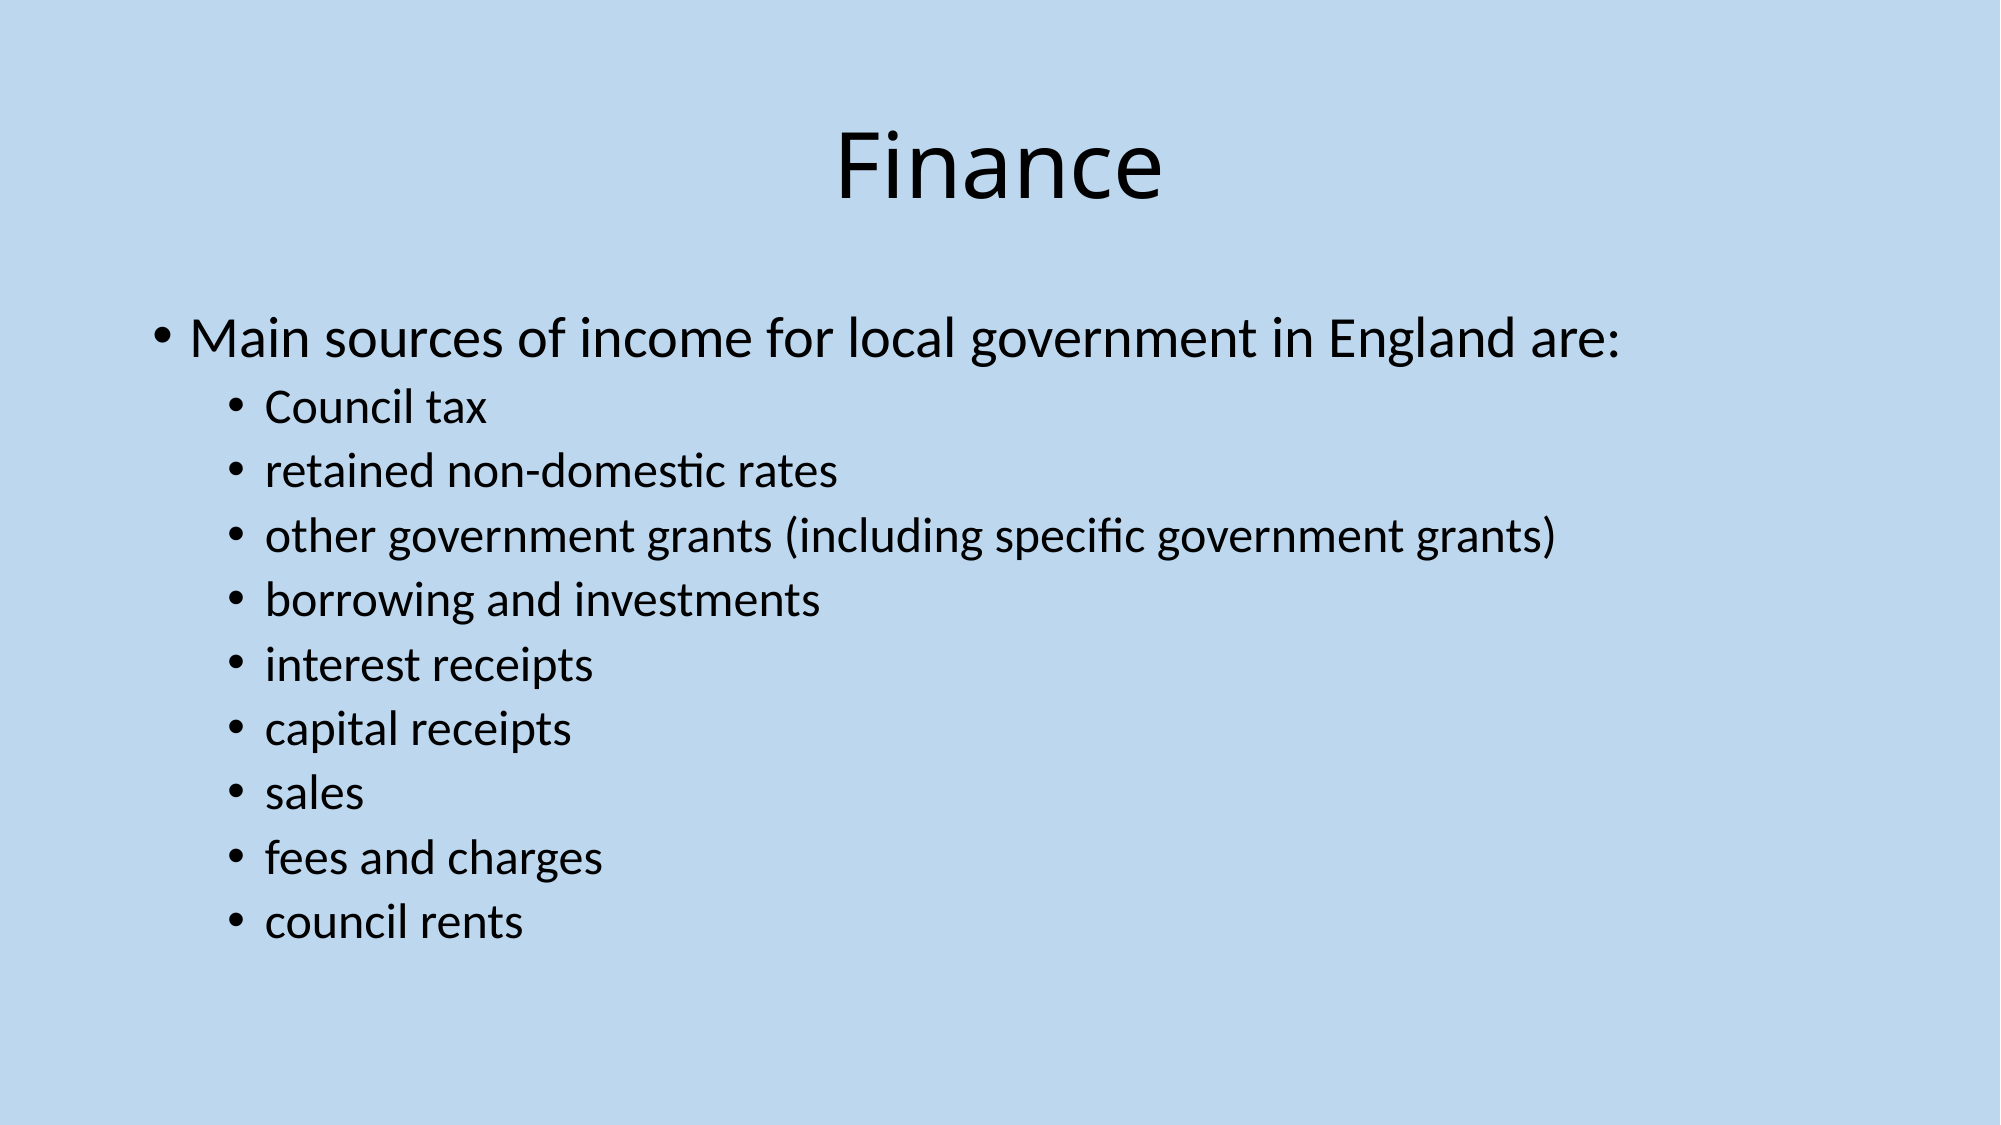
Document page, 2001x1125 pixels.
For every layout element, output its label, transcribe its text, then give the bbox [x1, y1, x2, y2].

title Finance [137, 59, 1863, 278]
list Main sources of income for local government in England are: Council tax retained non-domestic rates other government grants (including specific government grants) borrowing and investments interest receipts capital receipts sales fees and charges council rents [137, 299, 1863, 1014]
